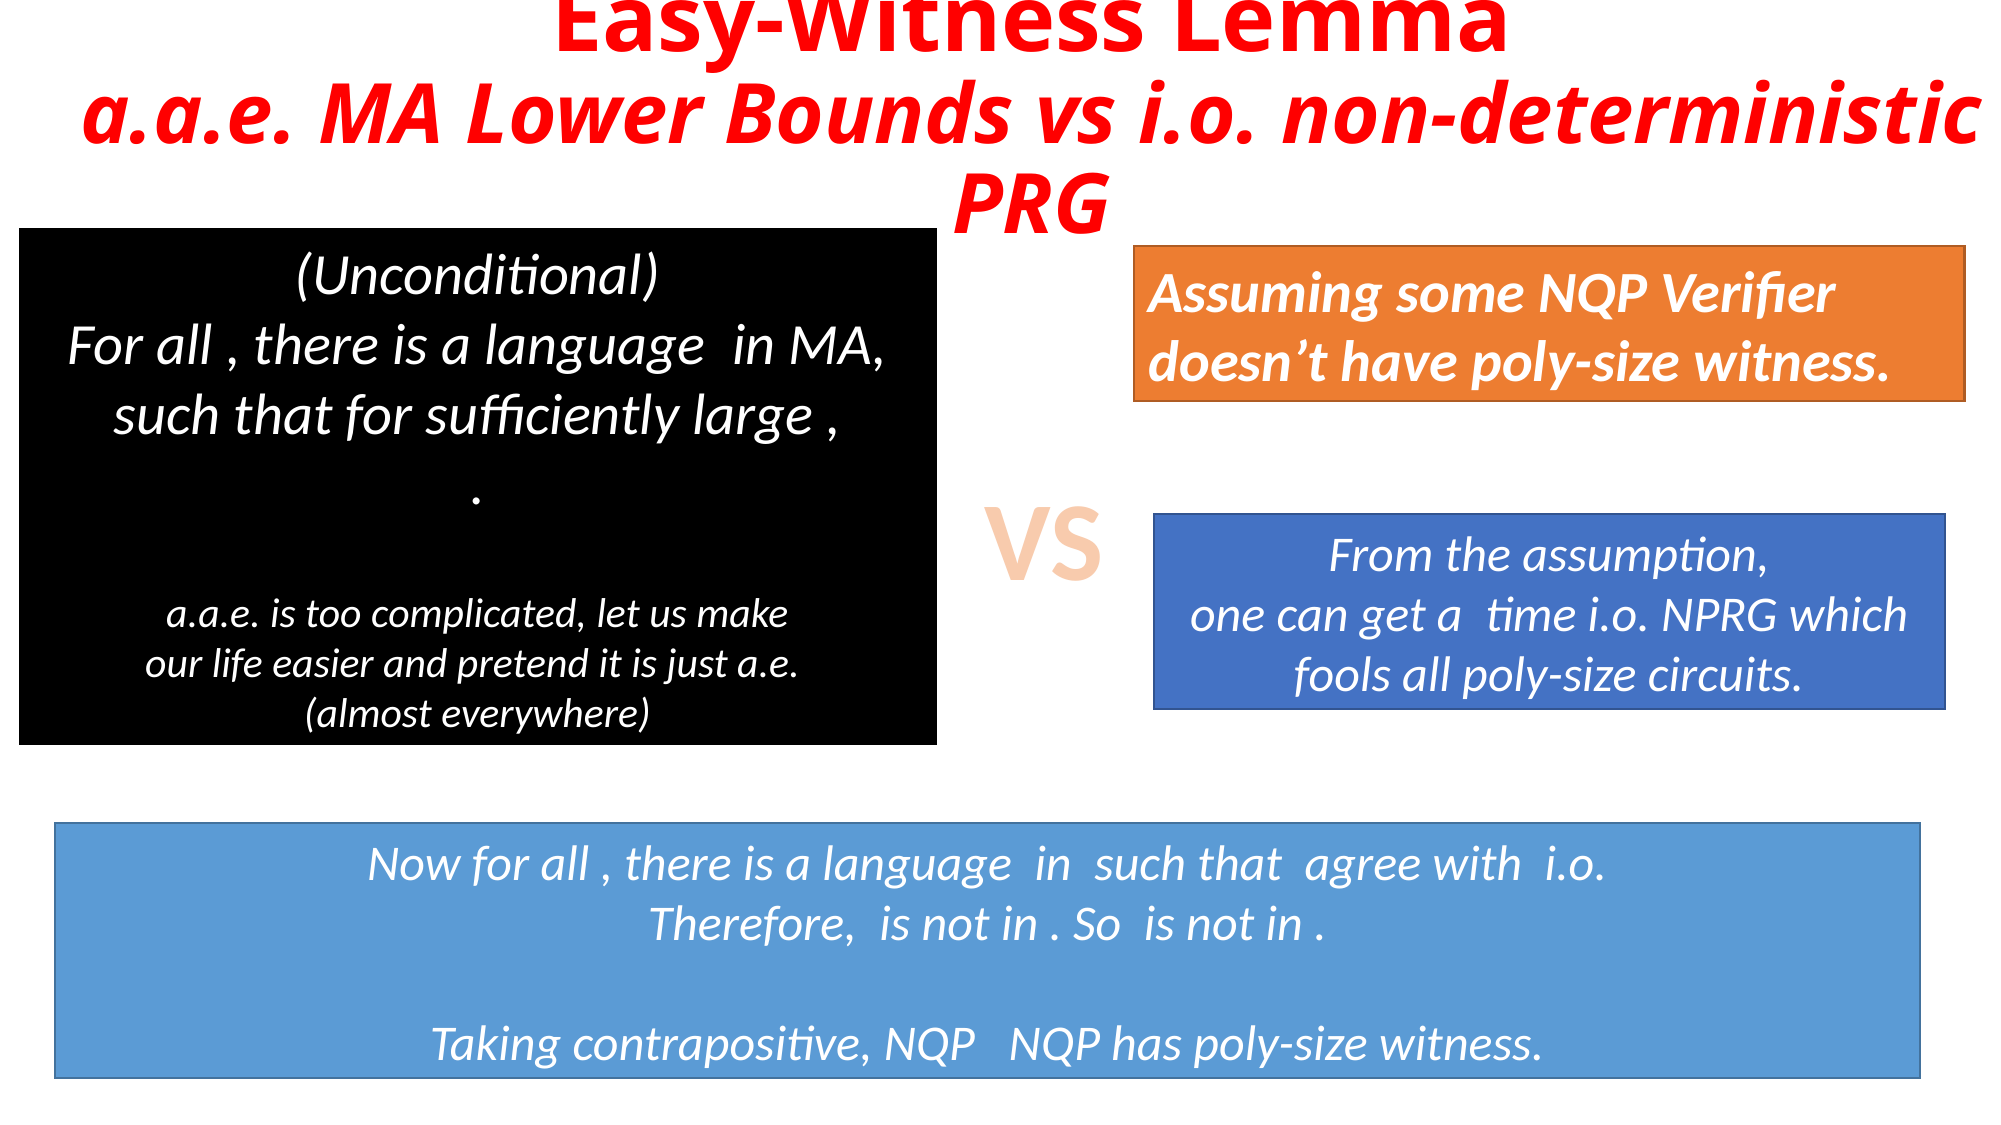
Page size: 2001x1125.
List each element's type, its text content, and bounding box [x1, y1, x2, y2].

text_box VS [969, 460, 1120, 611]
text_box Assuming some NQP Verifier doesn’t have poly-size witness. [1133, 250, 1966, 402]
text_box Easy-Witness Lemma a.a.e. MA Lower Bounds vs i.o. non-deterministic PRG [54, 0, 2000, 250]
